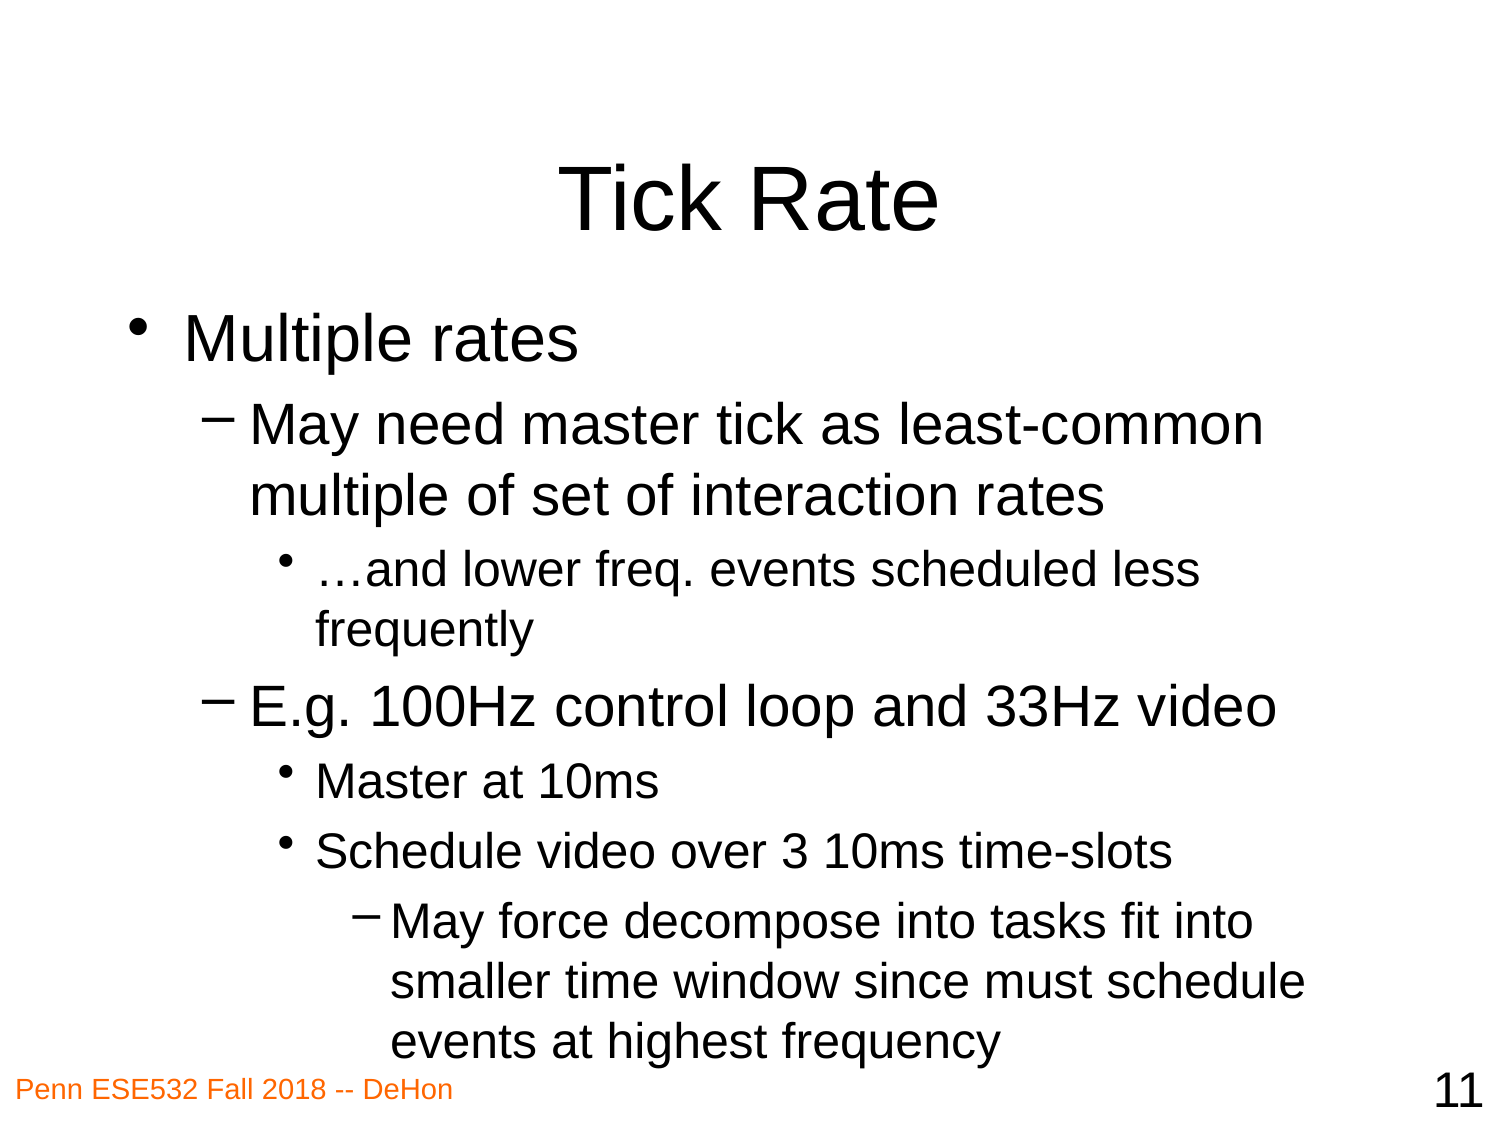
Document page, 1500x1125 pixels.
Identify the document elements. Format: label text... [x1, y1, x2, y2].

slide_number 11 [1187, 1049, 1500, 1125]
title Tick Rate [112, 99, 1388, 287]
slide_number Penn ESE532 Fall 2018 -- DeHon [0, 1062, 576, 1125]
list Multiple rates May need master tick as least-common multiple of set of interaction rates …and lower freq. events scheduled less frequently E.g. 100Hz control loop and 33Hz video Master at 10ms Schedule video over 3 10ms time-slots May force decompose into tasks fit into smaller time window since must schedule events at highest frequency [112, 287, 1388, 1038]
